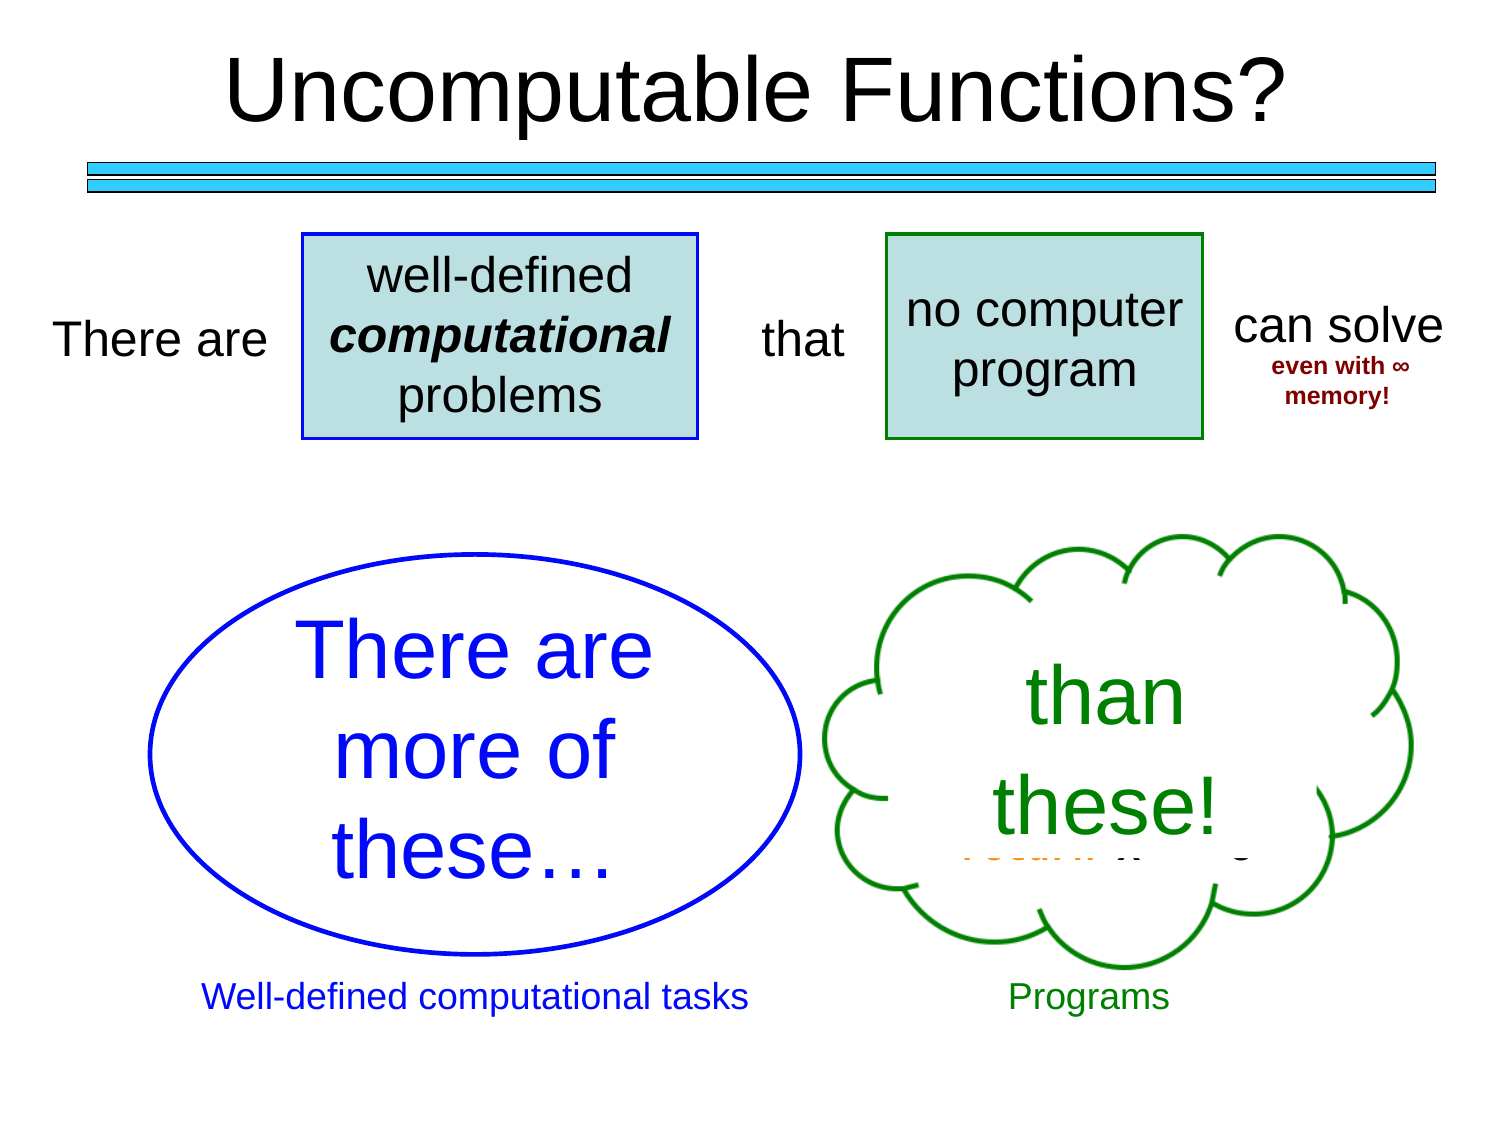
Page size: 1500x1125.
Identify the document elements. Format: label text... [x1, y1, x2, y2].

text_box There are [37, 298, 268, 374]
text_box Uncomputable Functions? [162, 22, 1350, 147]
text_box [1199, 284, 1476, 419]
text_box [150, 599, 801, 955]
text_box that [732, 298, 874, 374]
text_box Programs [949, 997, 1229, 1025]
picture [812, 524, 1438, 988]
text_box [297, 554, 653, 587]
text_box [273, 233, 727, 439]
text_box Well-defined computational tasks [114, 964, 836, 1025]
text_box There are more of these… [270, 587, 680, 903]
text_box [87, 162, 1436, 193]
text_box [879, 233, 1211, 439]
